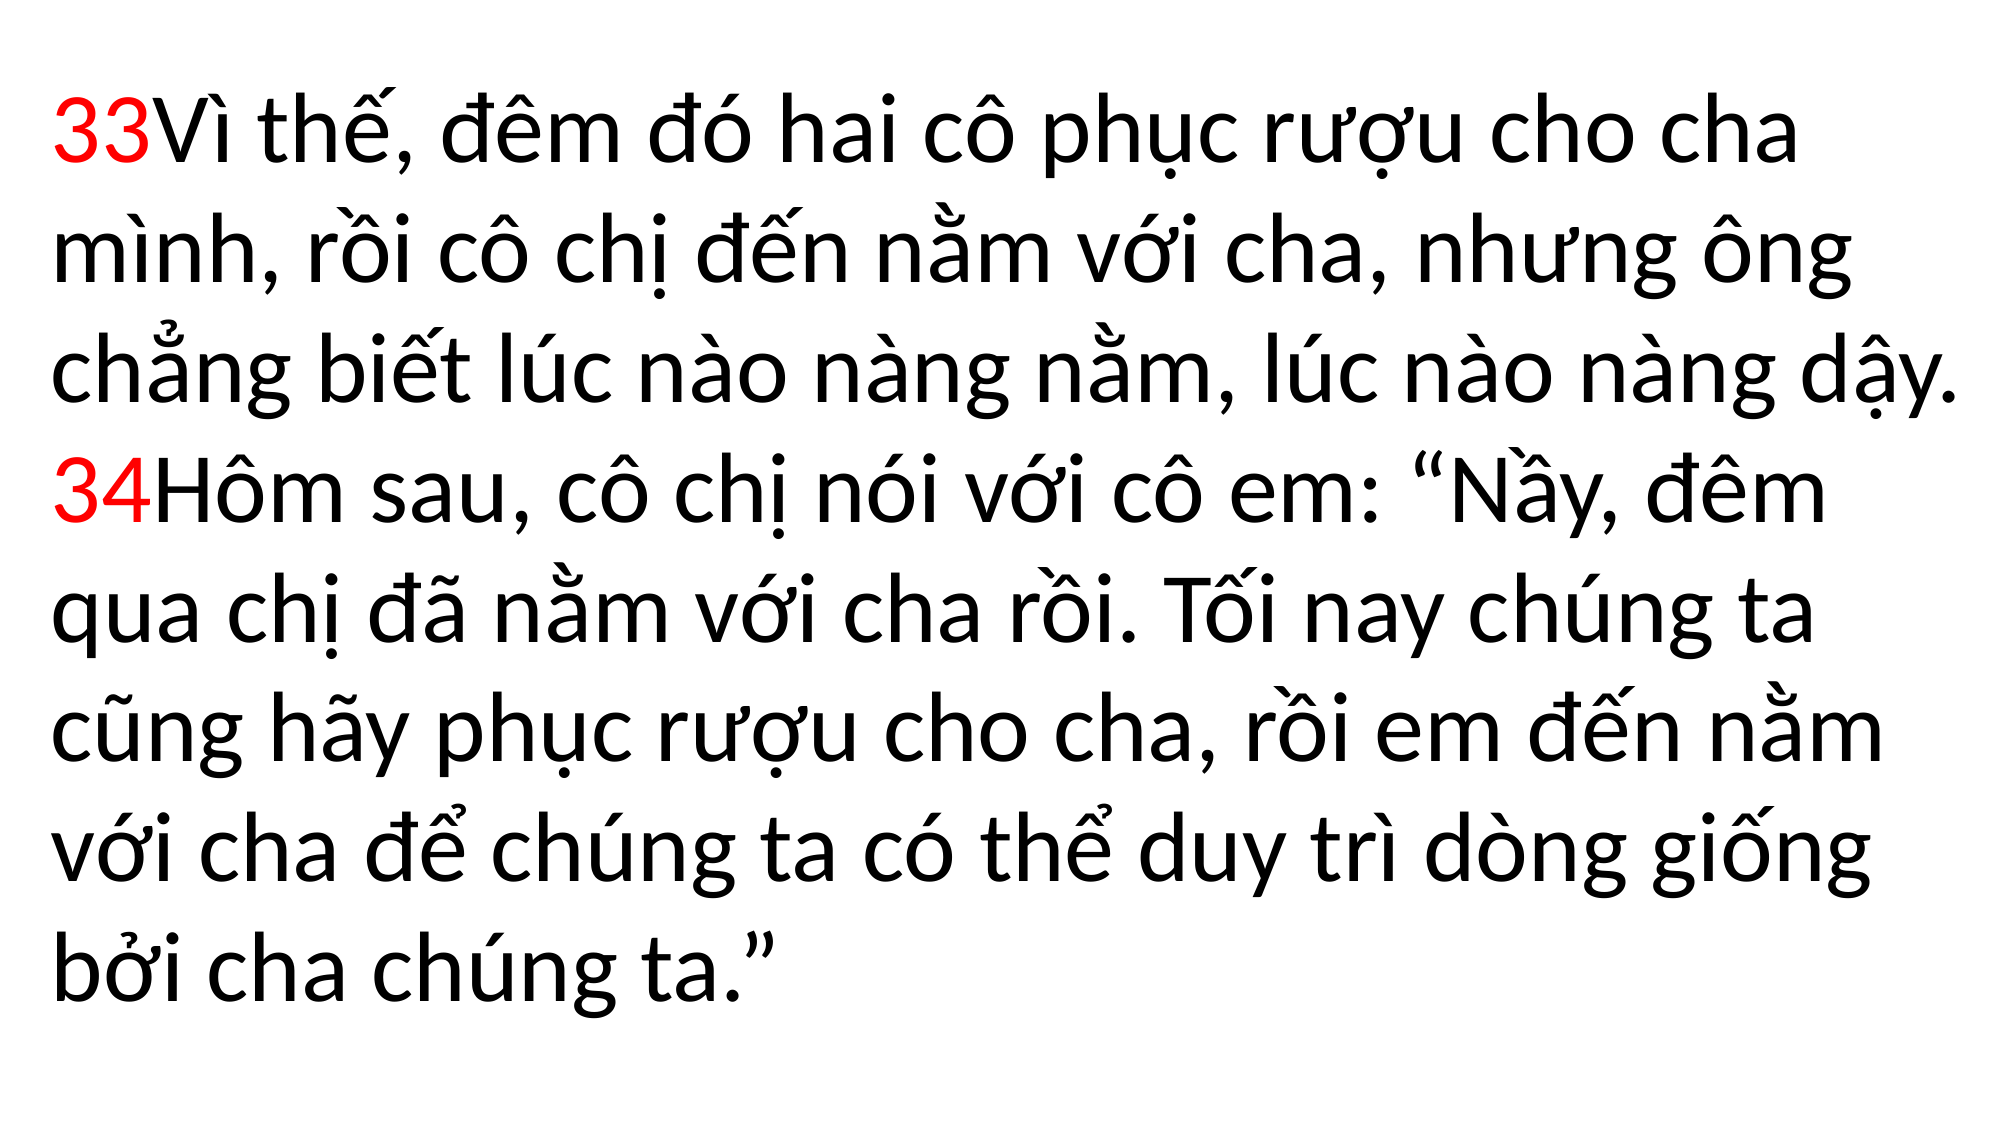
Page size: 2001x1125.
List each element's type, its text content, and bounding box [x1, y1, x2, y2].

text_box 33Vì thế, đêm đó hai cô phục rượu cho cha mình, rồi cô chị đến nằm với cha, nhưng ông chẳng biết lúc nào nàng nằm, lúc nào nàng dậy. 34Hôm sau, cô chị nói với cô em: “Nầy, đêm qua chị đã nằm với cha rồi. Tối nay chúng ta cũng hãy phục rượu cho cha, rồi em đến nằm với cha để chúng ta có thể duy trì dòng giống bởi cha chúng ta.” [36, 54, 1989, 1030]
